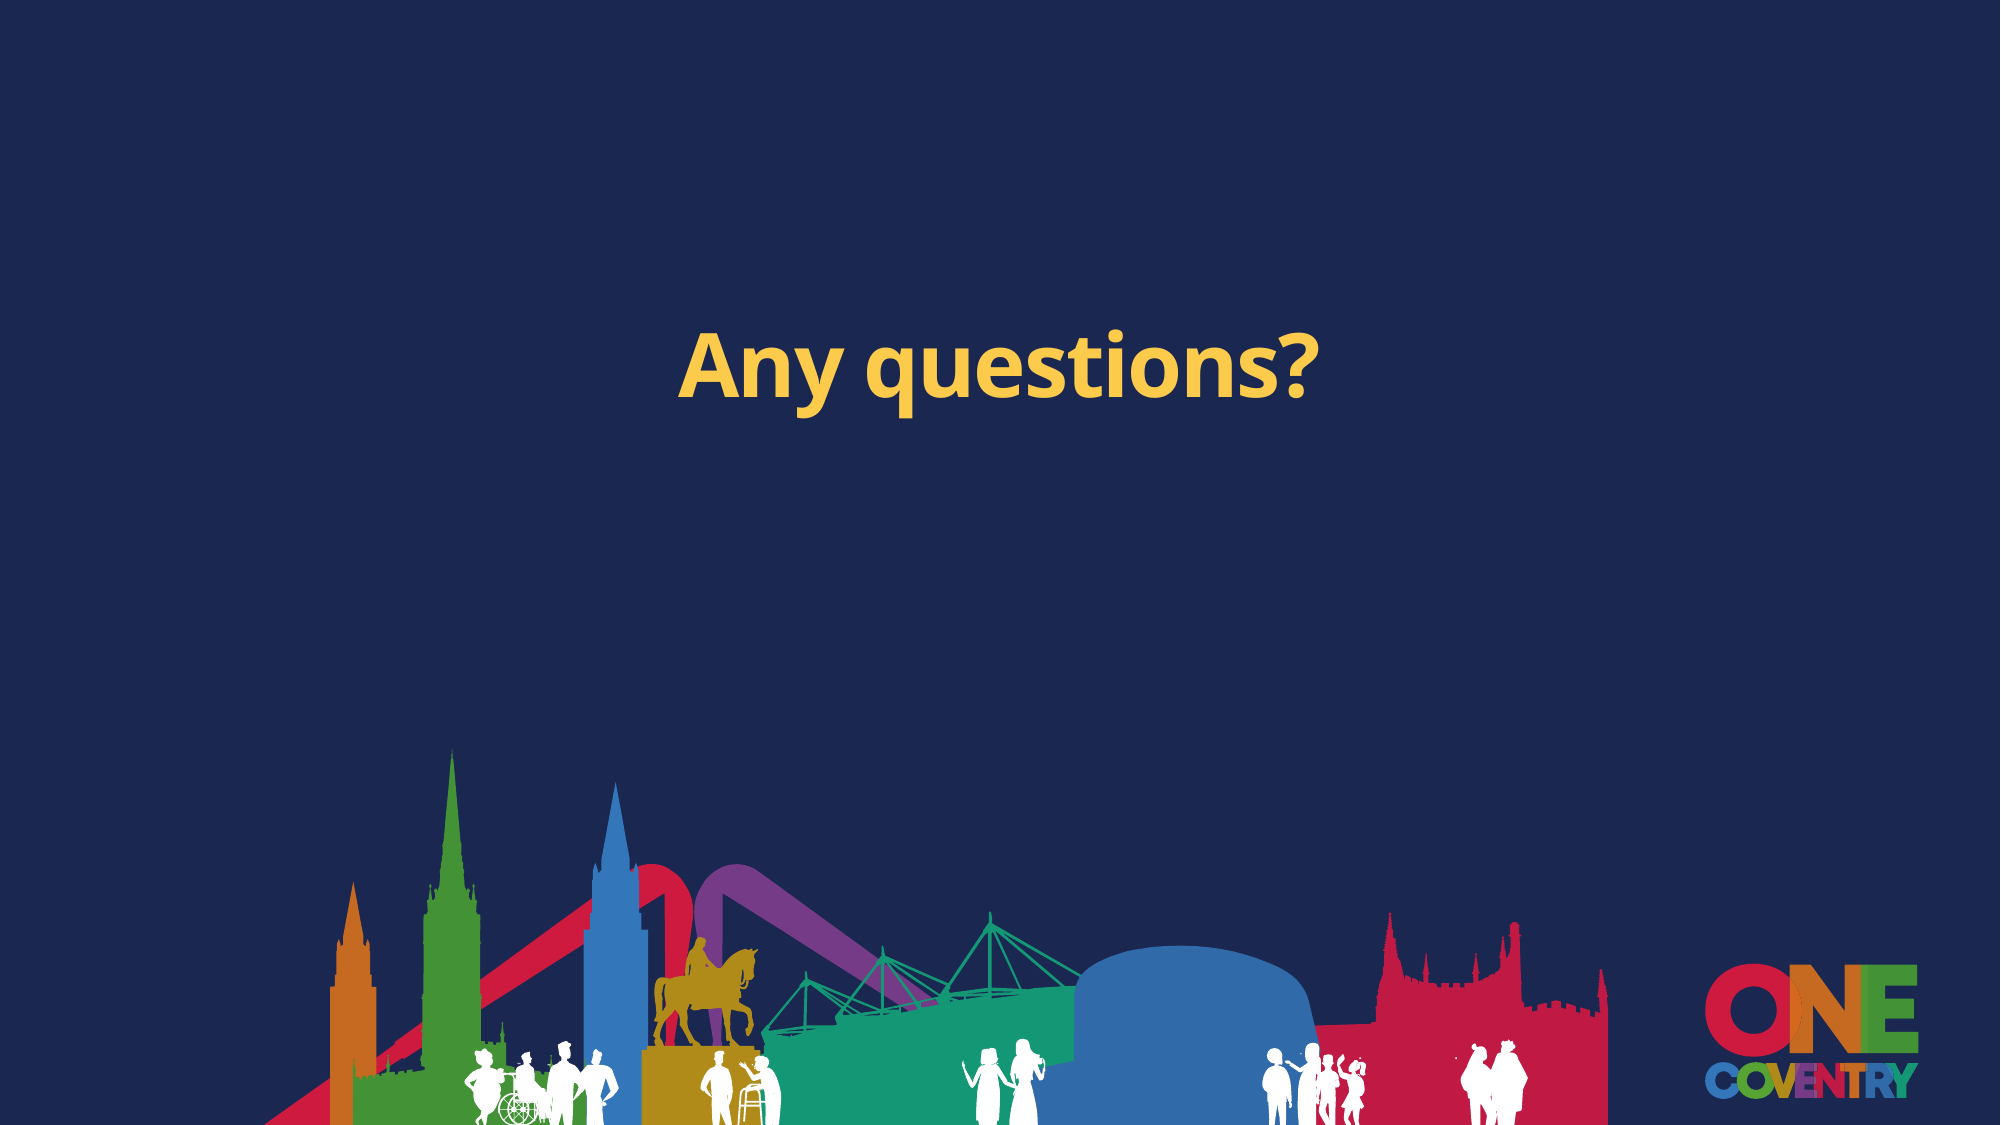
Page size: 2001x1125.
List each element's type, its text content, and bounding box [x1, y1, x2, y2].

title Any questions? [0, 268, 2000, 457]
